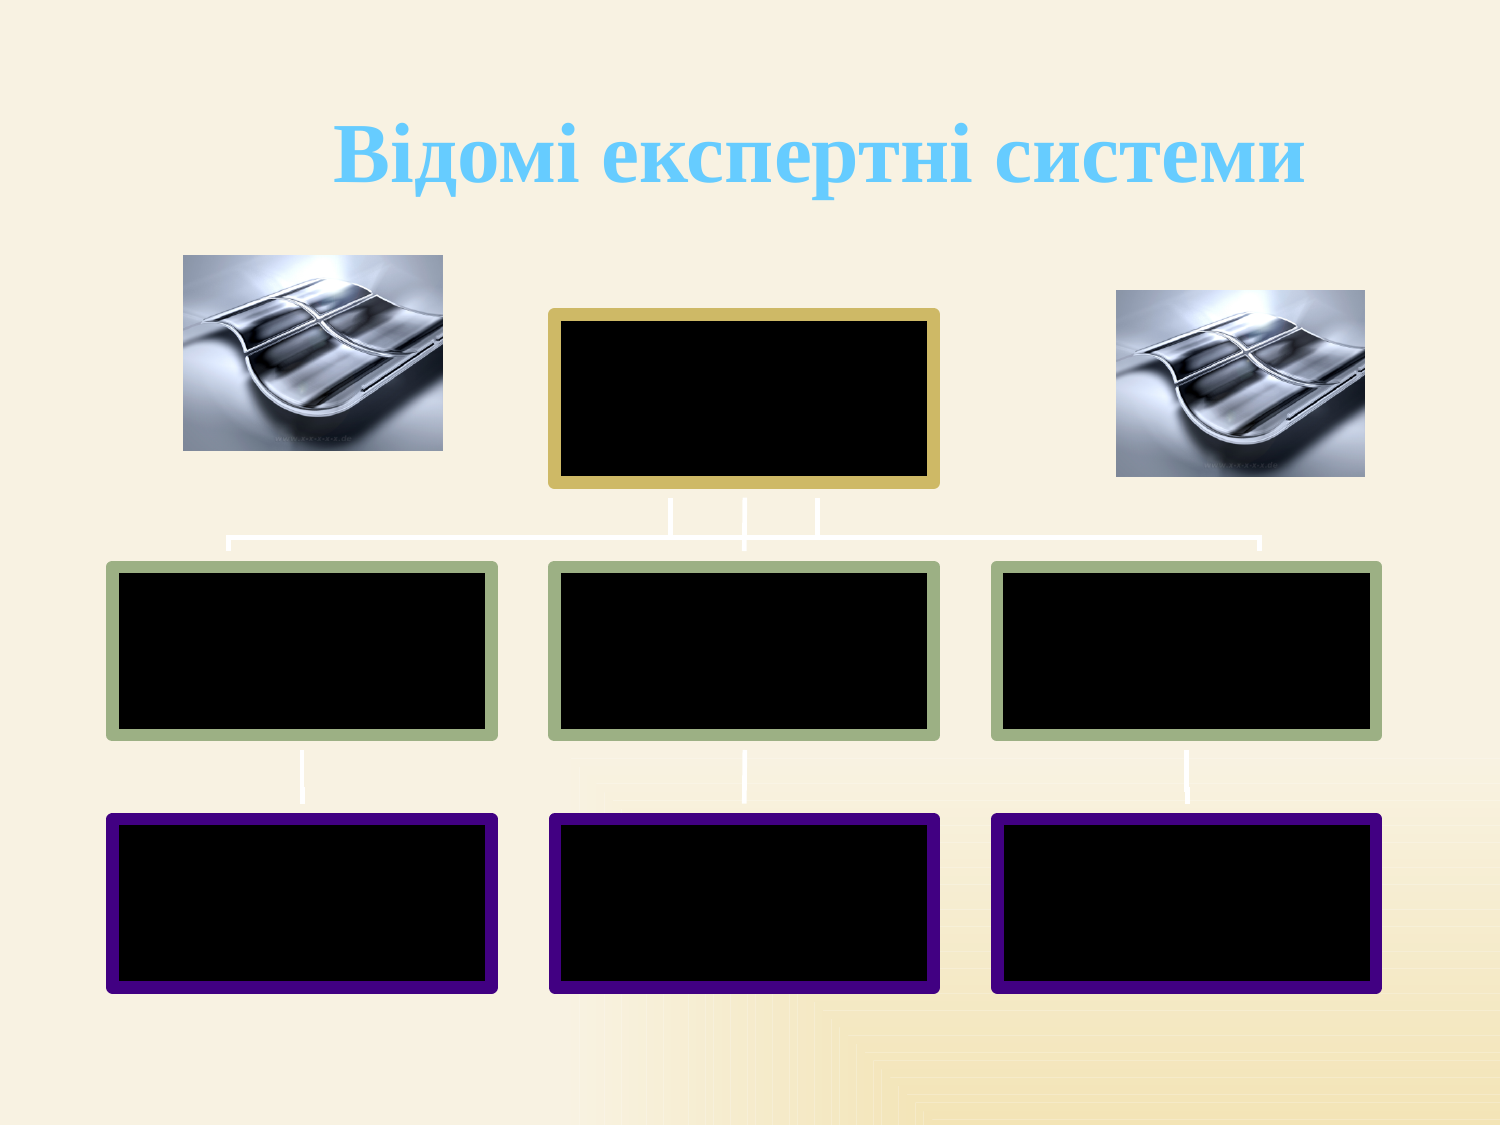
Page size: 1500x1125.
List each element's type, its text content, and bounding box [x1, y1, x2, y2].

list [111, 314, 1377, 988]
picture [1115, 290, 1365, 478]
picture [182, 255, 444, 451]
title Відомі експертні системи [194, 54, 1470, 243]
